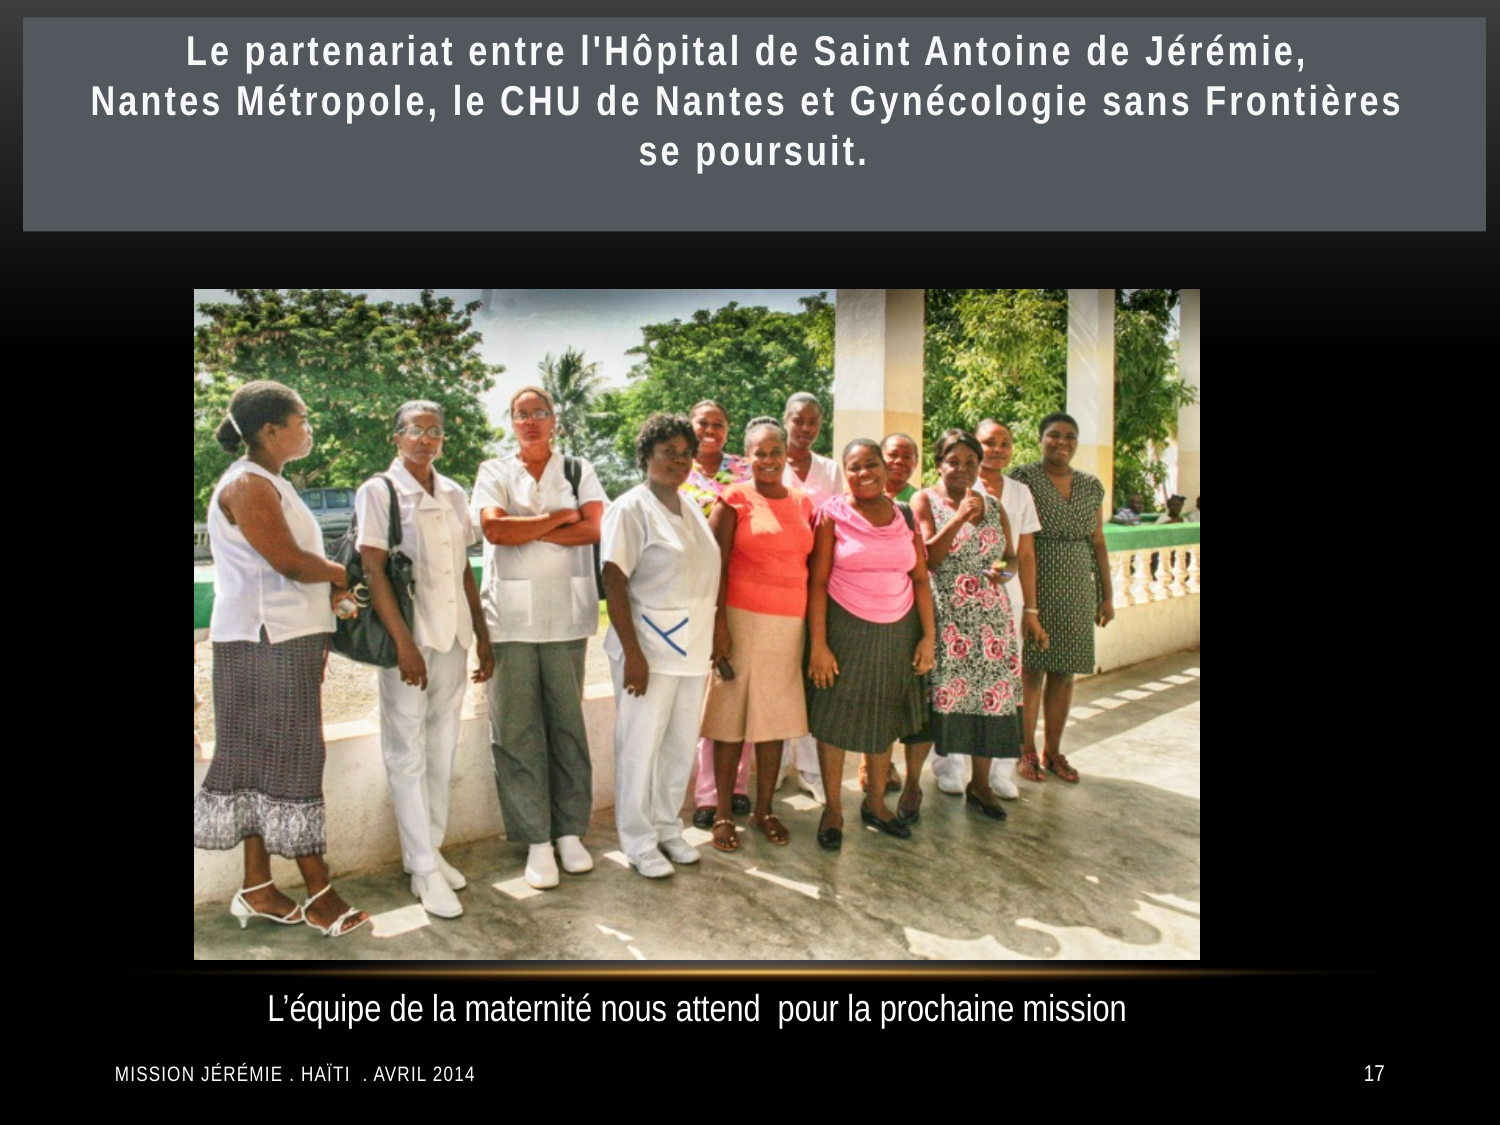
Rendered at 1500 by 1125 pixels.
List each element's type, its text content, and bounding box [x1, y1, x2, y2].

footer Mission Jérémie . Haïti . avril 2014 [99, 1042, 575, 1103]
text_box L’équipe de la maternité nous attend pour la prochaine mission [194, 976, 1200, 1082]
picture [0, 0, 1500, 1125]
slide_number 17 [1237, 1042, 1400, 1103]
title Le partenariat entre l'Hôpital de Saint Antoine de Jérémie, Nantes Métropole, le CHU de Nantes et Gynécologie sans Frontières se poursuit. [23, 17, 1486, 232]
